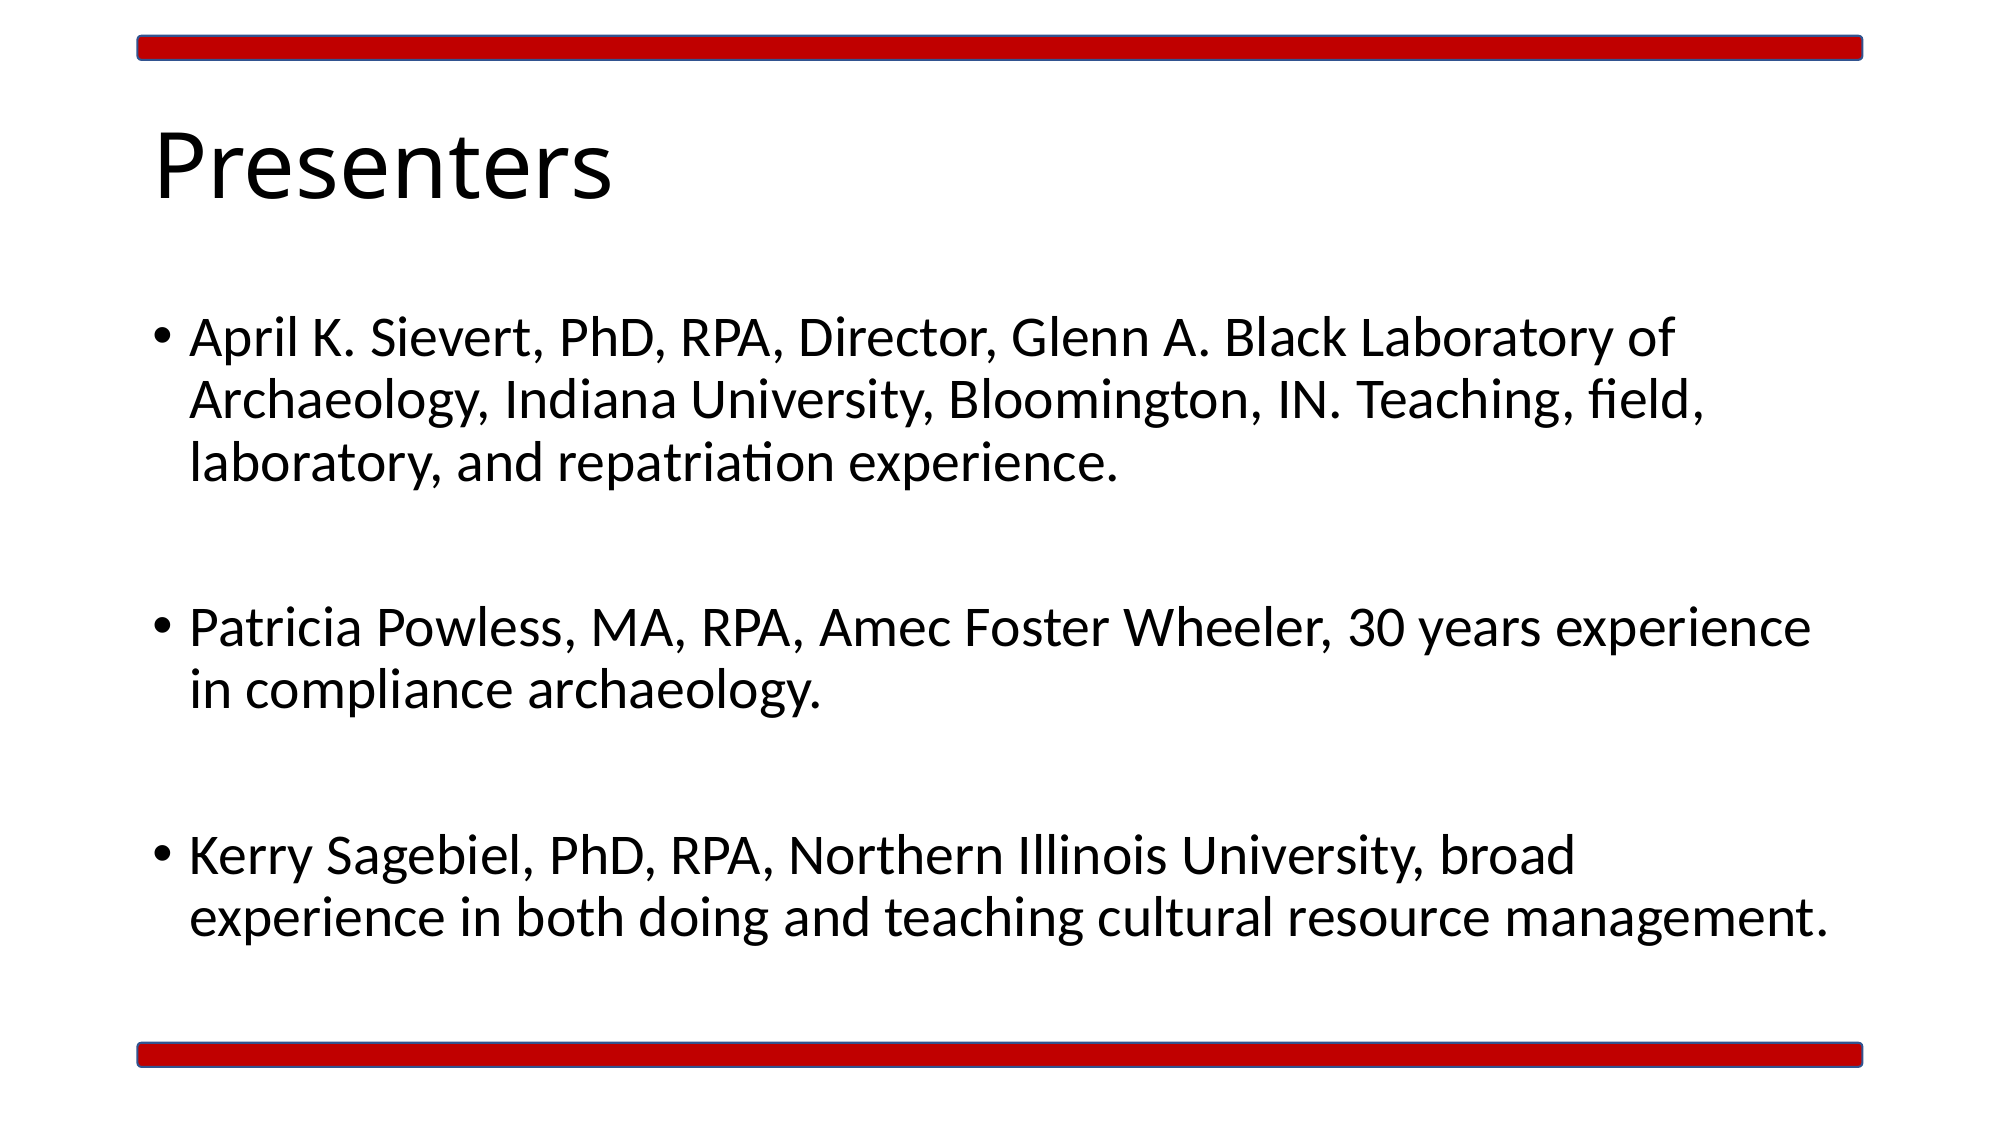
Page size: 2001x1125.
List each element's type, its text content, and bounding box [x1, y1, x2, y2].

title Presenters [137, 59, 1863, 278]
list April K. Sievert, PhD, RPA, Director, Glenn A. Black Laboratory of Archaeology, Indiana University, Bloomington, IN. Teaching, field, laboratory, and repatriation experience. Patricia Powless, MA, RPA, Amec Foster Wheeler, 30 years experience in compliance archaeology. Kerry Sagebiel, PhD, RPA, Northern Illinois University, broad experience in both doing and teaching cultural resource management. [137, 299, 1863, 1014]
